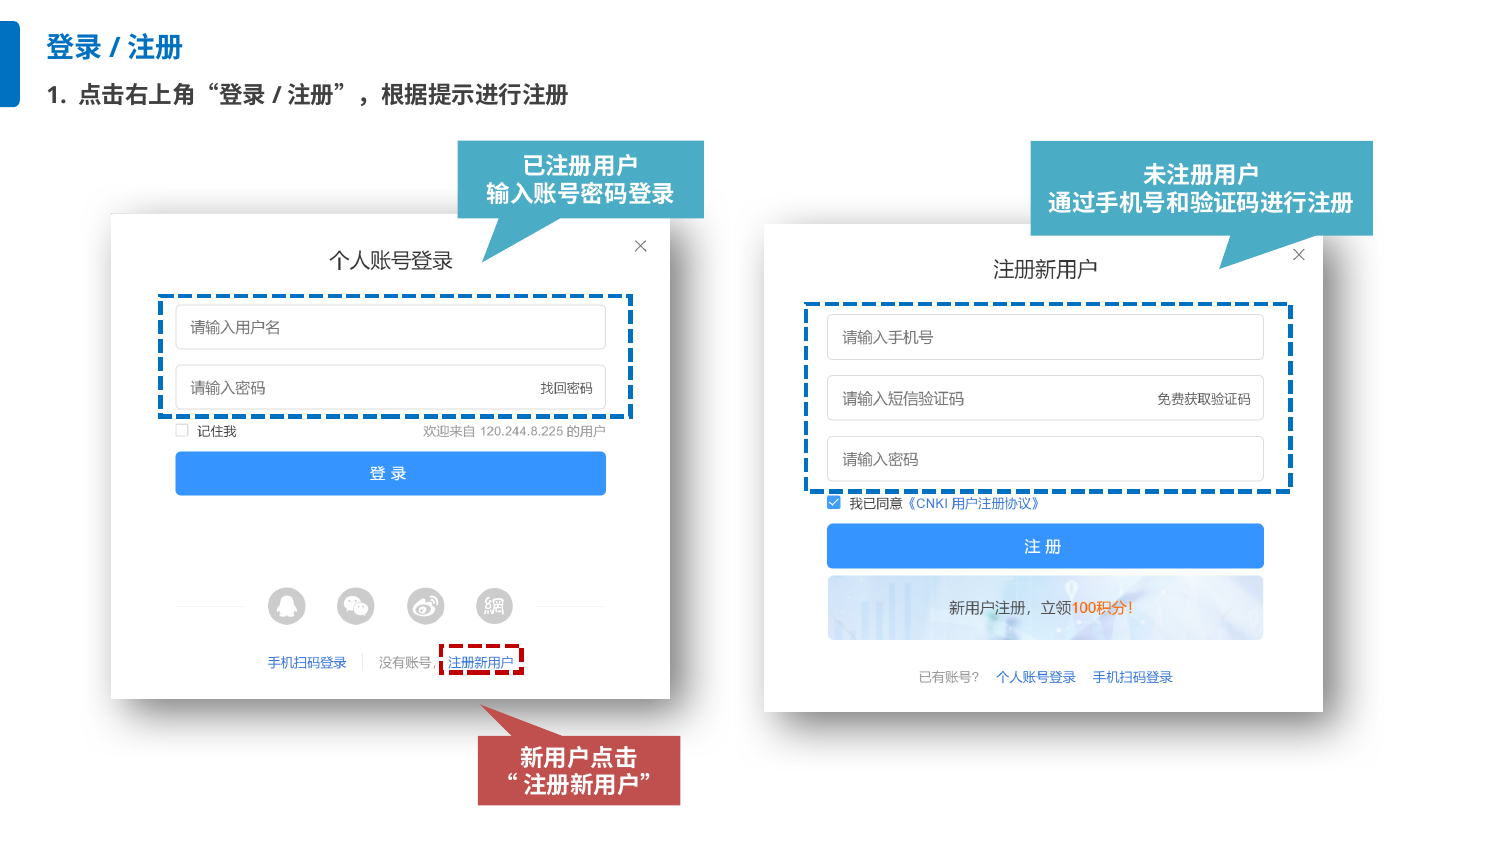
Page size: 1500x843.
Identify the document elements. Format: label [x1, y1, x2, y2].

text_box [441, 645, 681, 806]
picture [764, 224, 1323, 712]
text_box [0, 21, 767, 116]
text_box [806, 140, 1373, 492]
picture [111, 213, 670, 699]
text_box [160, 140, 704, 417]
